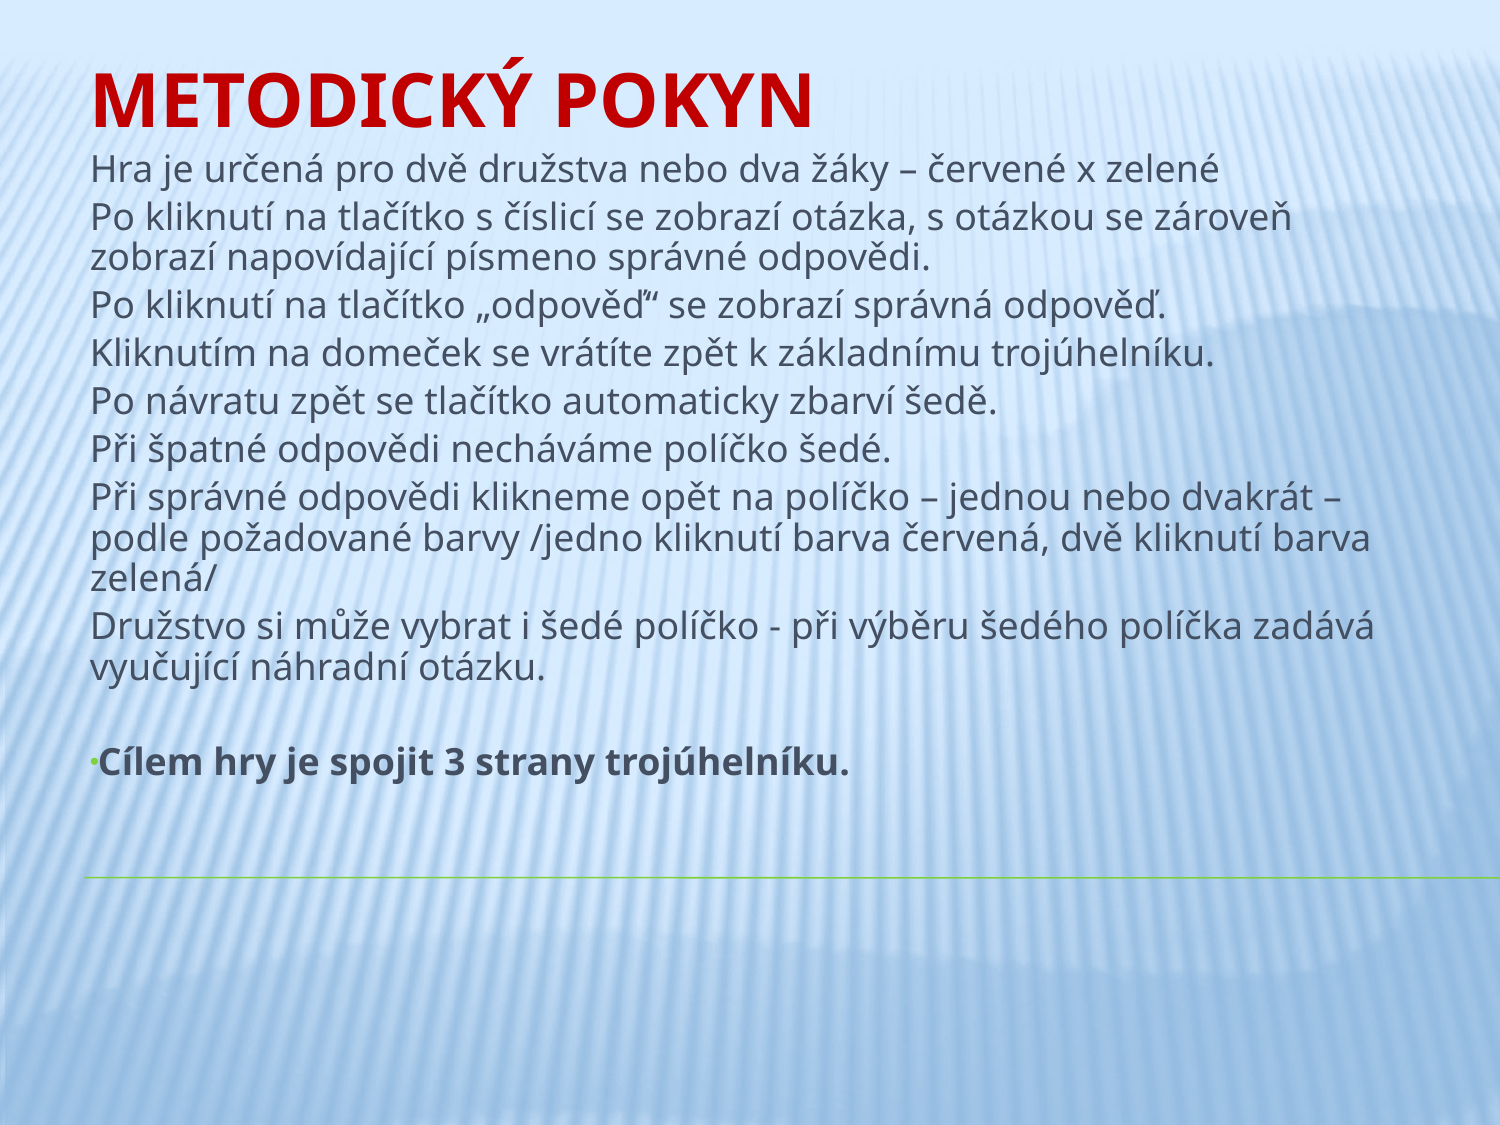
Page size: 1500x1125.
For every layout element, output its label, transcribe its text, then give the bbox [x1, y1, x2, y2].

text_box Hra je určená pro dvě družstva nebo dva žáky – červené x zelené Po kliknutí na tlačítko s číslicí se zobrazí otázka, s otázkou se zároveň zobrazí napovídající písmeno správné odpovědi. Po kliknutí na tlačítko „odpověď“ se zobrazí správná odpověď. Kliknutím na domeček se vrátíte zpět k základnímu trojúhelníku. Po návratu zpět se tlačítko automaticky zbarví šedě. Při špatné odpovědi necháváme políčko šedé. Při správné odpovědi klikneme opět na políčko – jednou nebo dvakrát – podle požadované barvy /jedno kliknutí barva červená, dvě kliknutí barva zelená/ Družstvo si může vybrat i šedé políčko - při výběru šedého políčka zadává vyučující náhradní otázku. Cílem hry je spojit 3 strany trojúhelníku. [74, 233, 1425, 840]
text_box Metodický pokyn [74, 45, 1425, 233]
